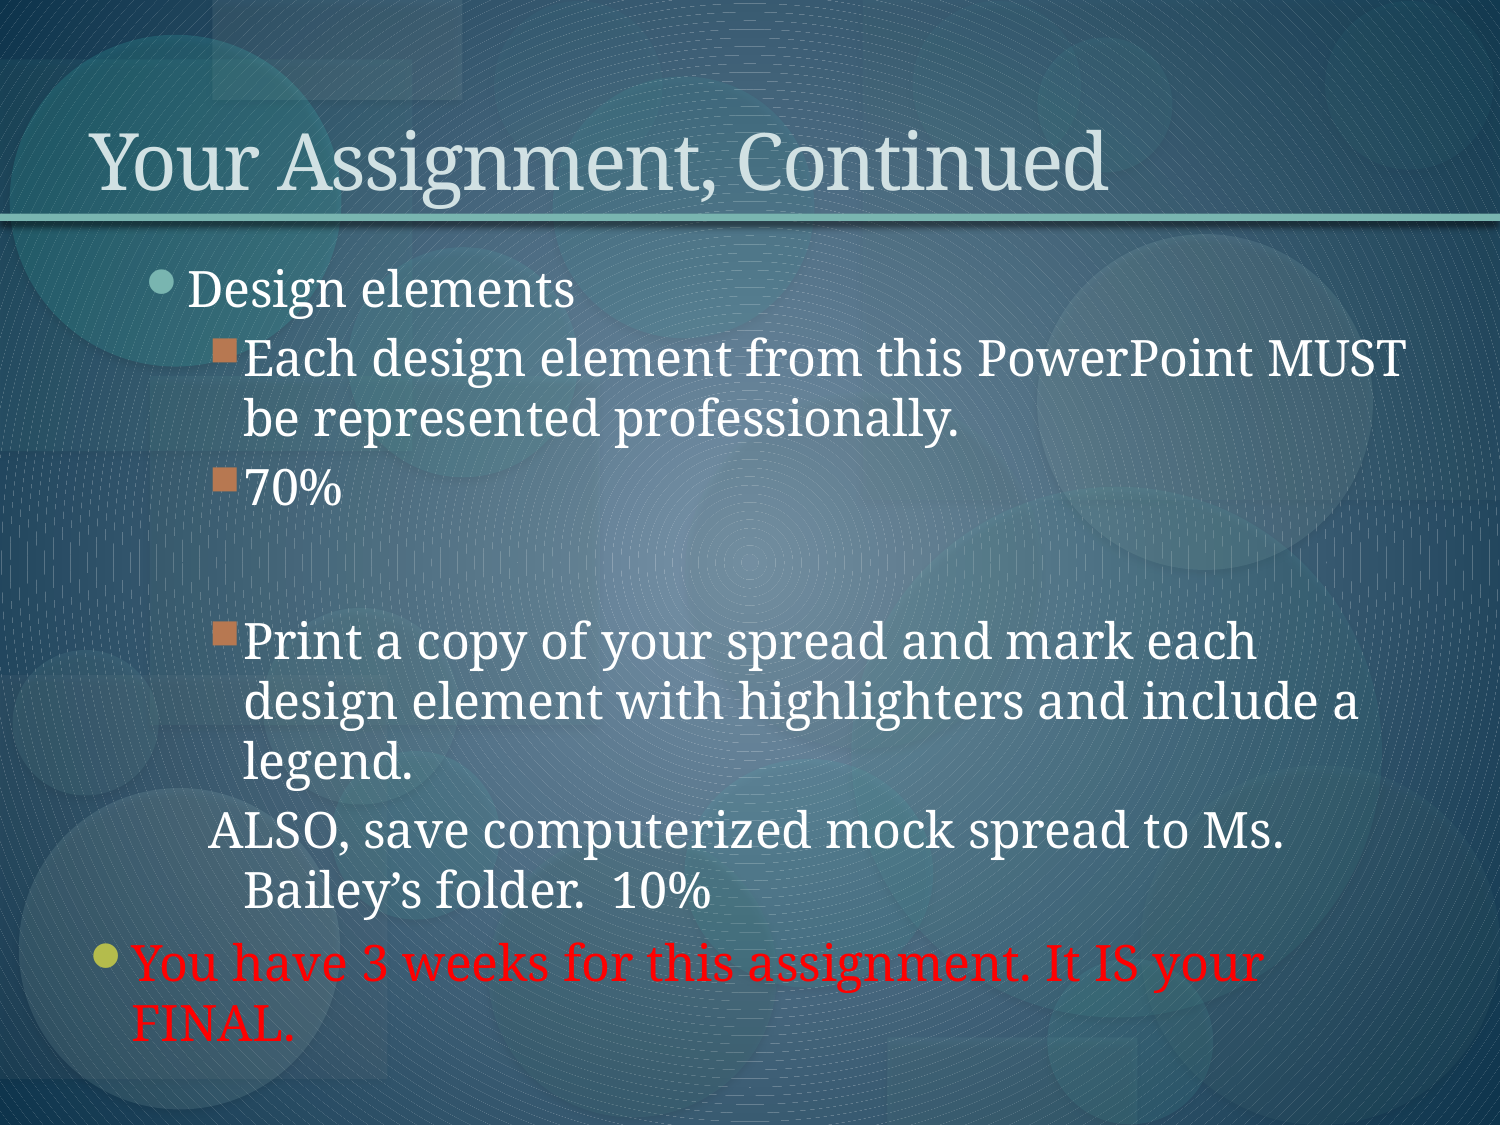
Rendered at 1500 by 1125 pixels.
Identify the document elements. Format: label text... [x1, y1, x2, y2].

title Your Assignment, Continued [75, 26, 1425, 214]
list Design elements Each design element from this PowerPoint MUST be represented professionally. 70% Print a copy of your spread and mark each design element with highlighters and include a legend. ALSO, save computerized mock spread to Ms. Bailey’s folder. 10% You have 3 weeks for this assignment. It IS your FINAL. [75, 249, 1425, 1063]
